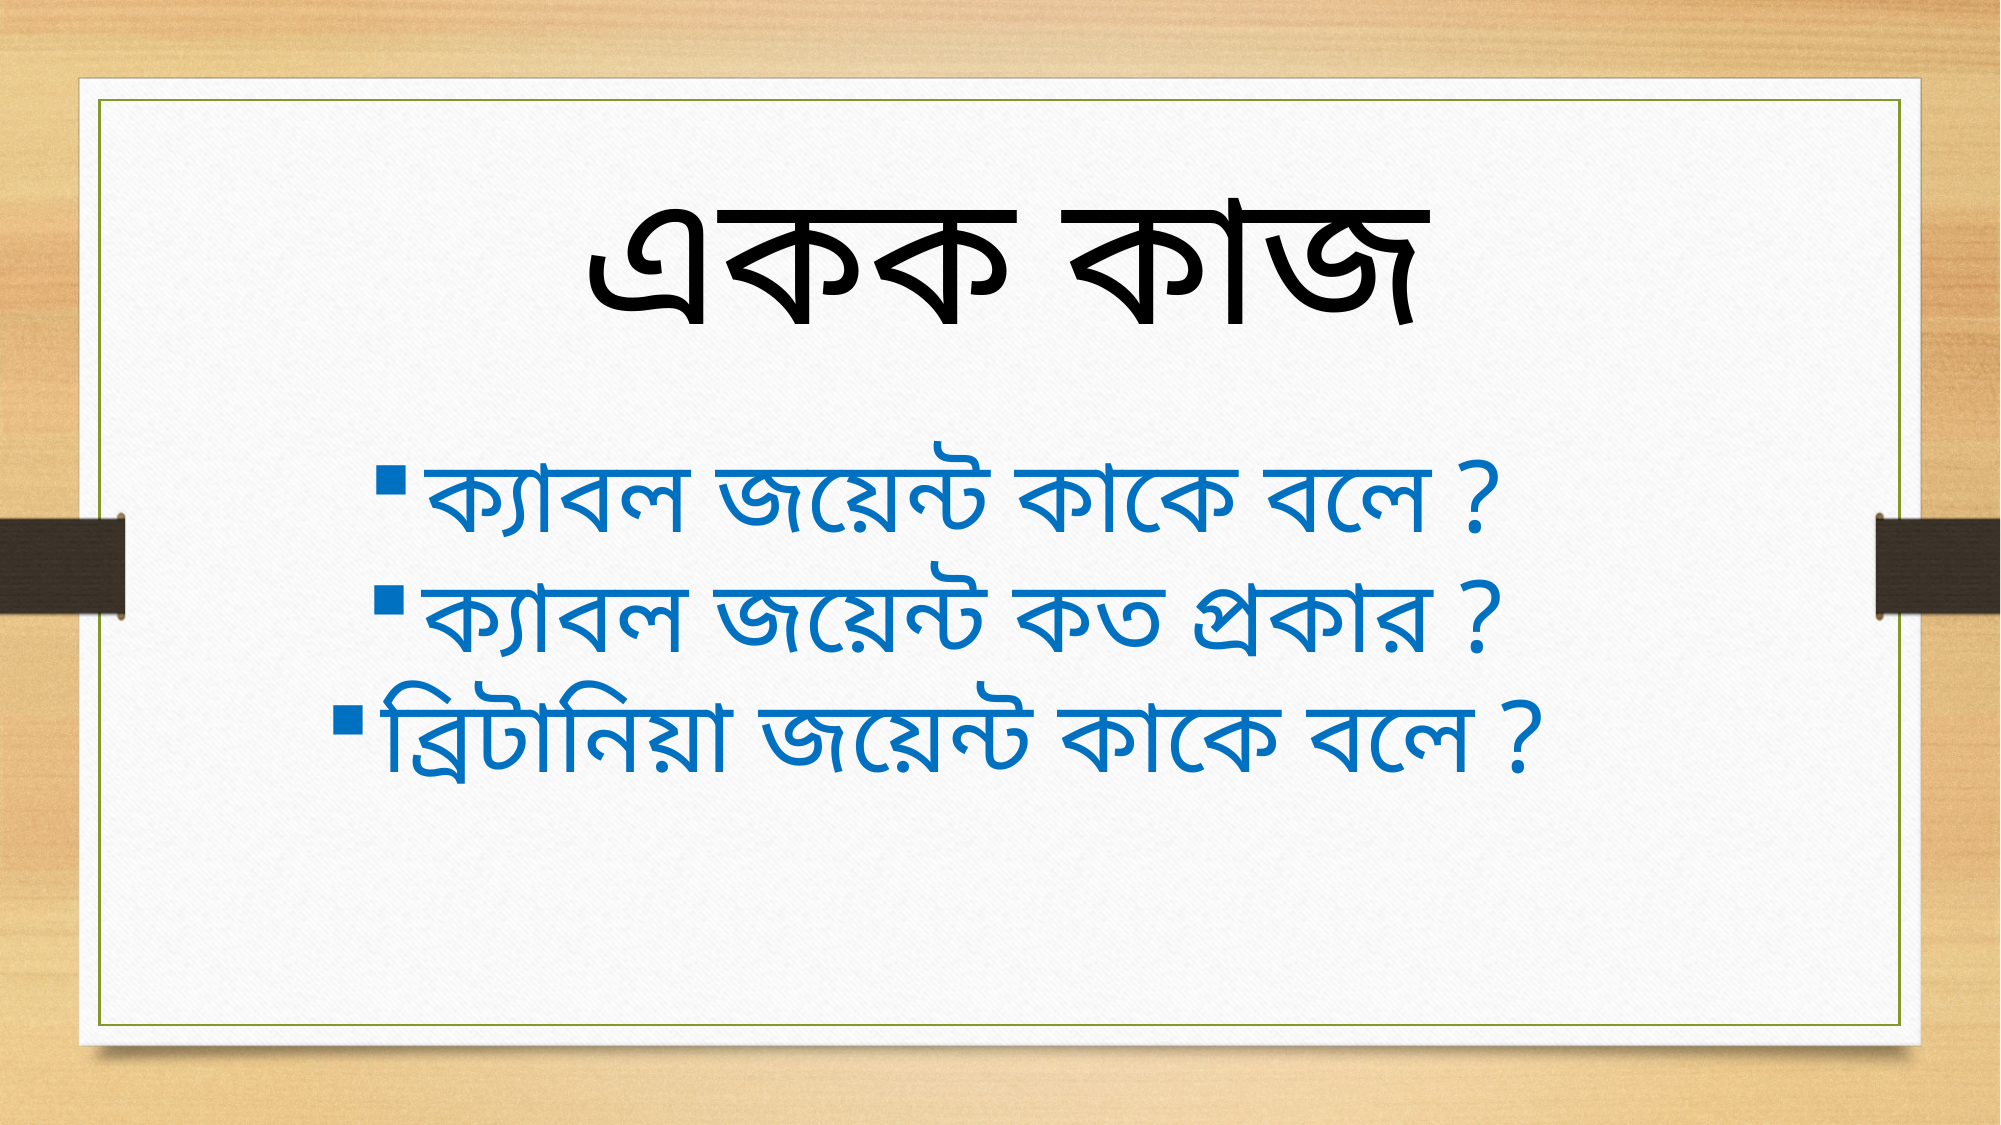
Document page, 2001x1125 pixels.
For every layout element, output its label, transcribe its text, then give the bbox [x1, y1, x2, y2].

text_box একক কাজ [566, 134, 1760, 369]
picture [0, 0, 2001, 1125]
text_box ক্যাবল জয়েন্ট কাকে বলে ? ক্যাবল জয়েন্ট কত প্রকার ? ব্রিটানিয়া জয়েন্ট কাকে বলে ? [154, 425, 1715, 800]
